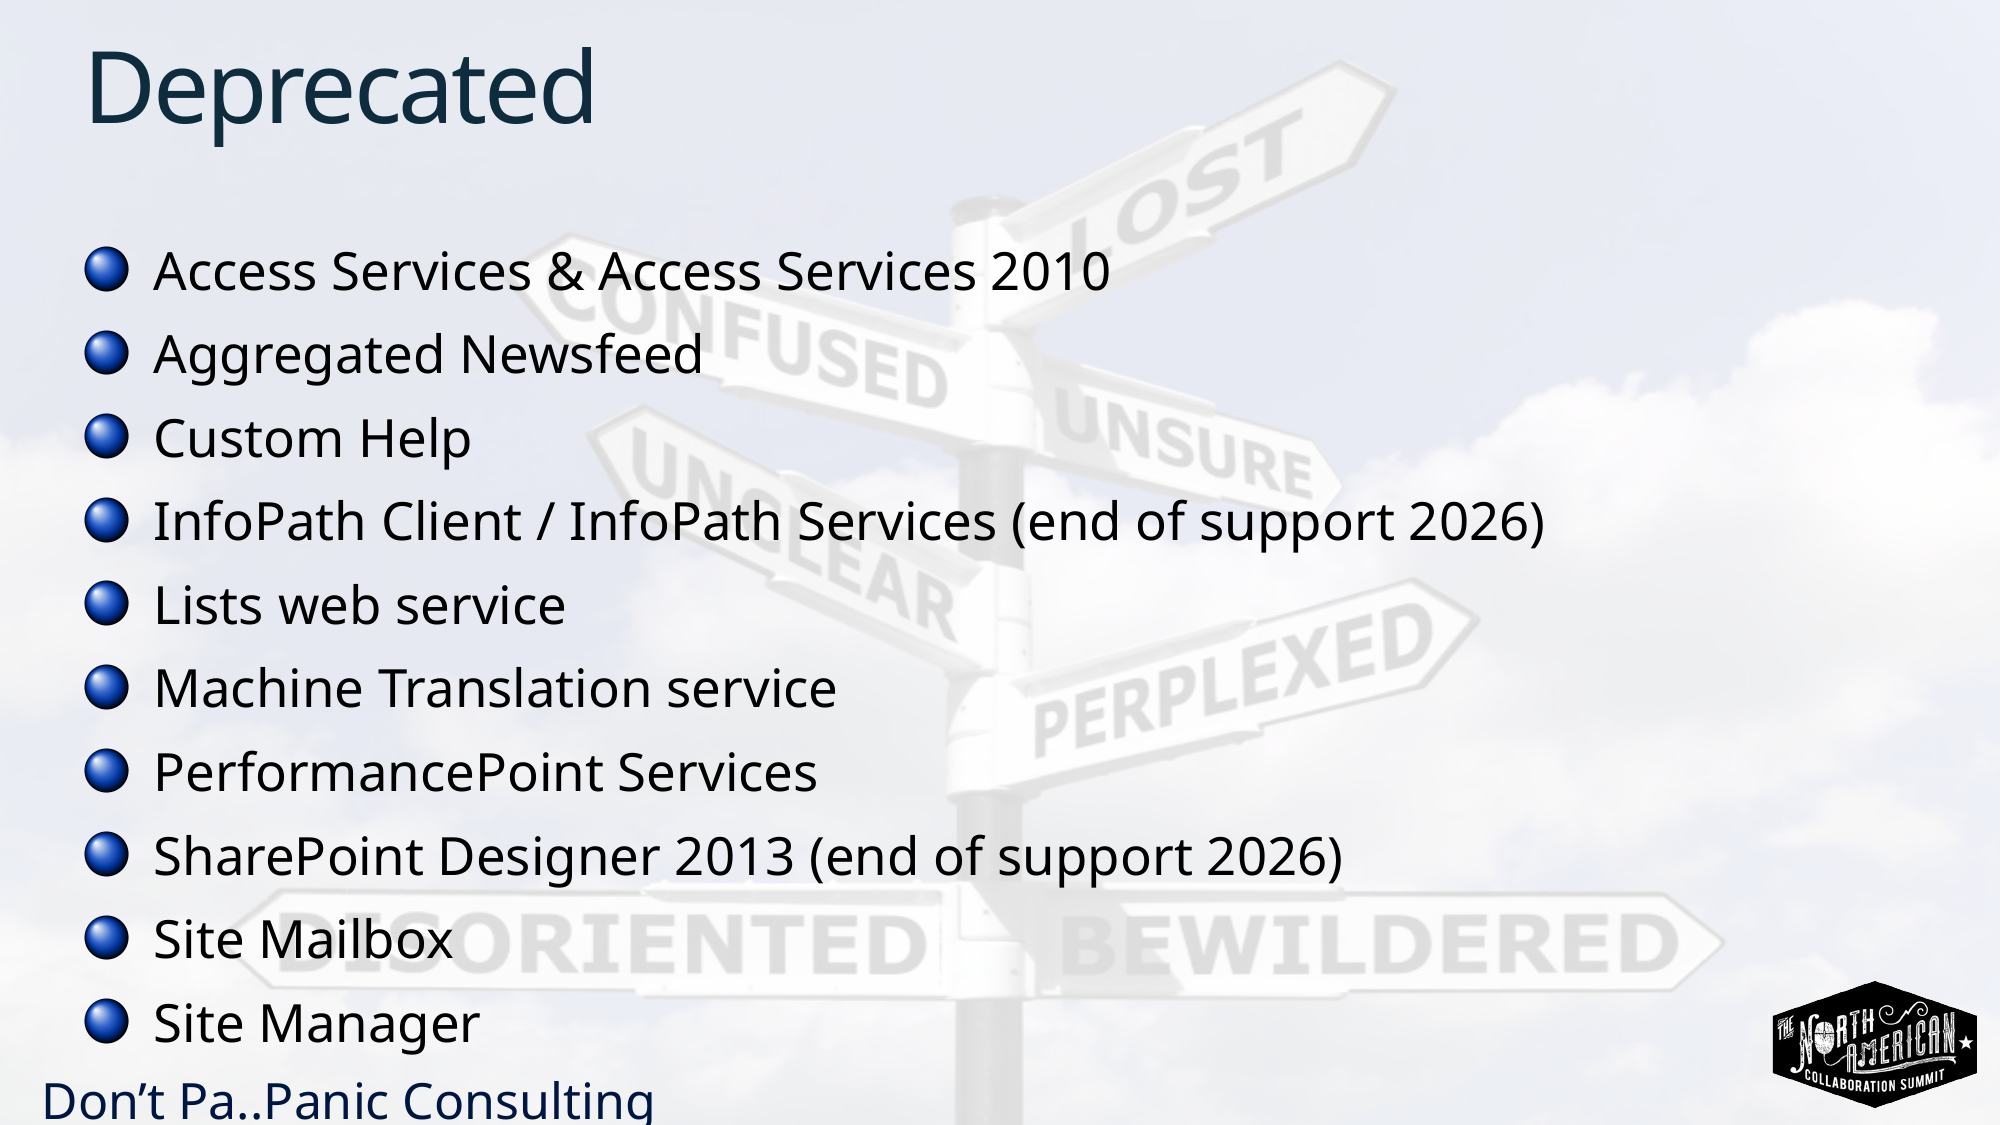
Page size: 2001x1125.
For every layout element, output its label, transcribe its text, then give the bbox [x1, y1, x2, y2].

title Deprecated [83, 37, 1917, 147]
picture [1770, 976, 1978, 1112]
list Access Services & Access Services 2010 Aggregated Newsfeed Custom Help InfoPath Client / InfoPath Services (end of support 2026) Lists web service Machine Translation service PerformancePoint Services SharePoint Designer 2013 (end of support 2026) Site Mailbox Site Manager [83, 237, 1917, 1063]
